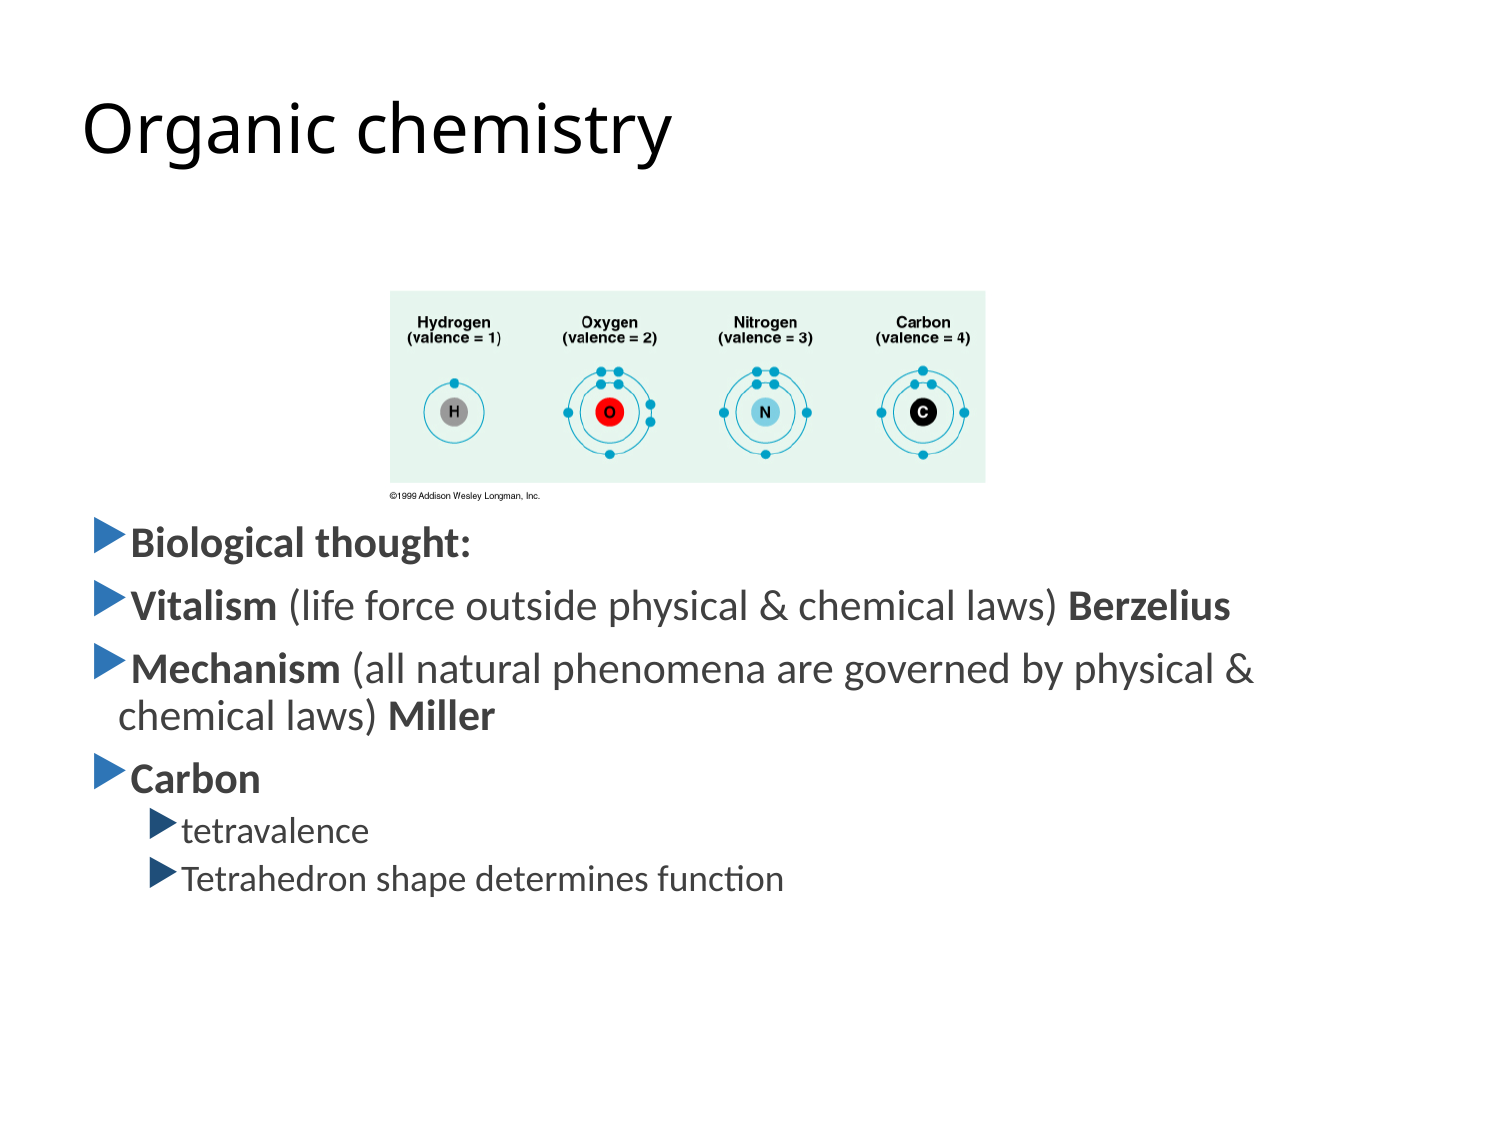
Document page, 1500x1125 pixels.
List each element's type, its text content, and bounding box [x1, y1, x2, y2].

list Biological thought: Vitalism (life force outside physical & chemical laws) Berzelius Mechanism (all natural phenomena are governed by physical & chemical laws) Miller Carbon tetravalence Tetrahedron shape determines function [75, 512, 1313, 979]
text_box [374, 274, 1000, 513]
title Organic chemistry [66, 37, 1342, 225]
